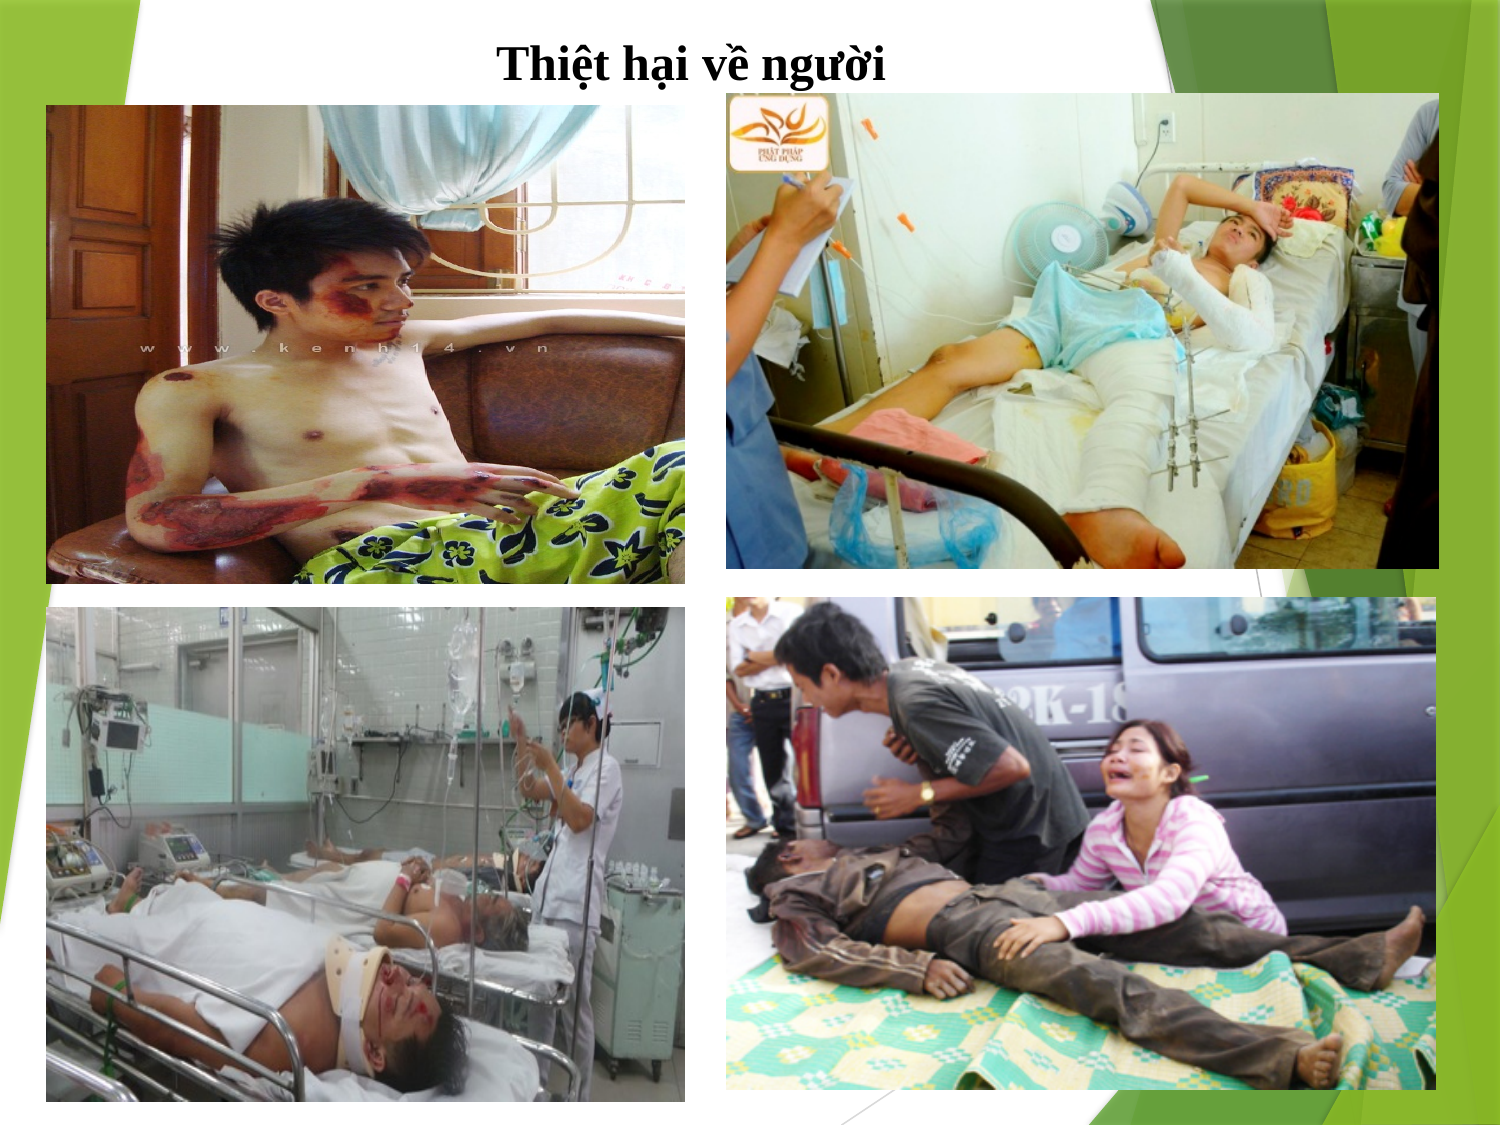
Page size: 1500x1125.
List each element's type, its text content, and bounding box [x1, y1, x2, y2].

text_box Thiệt hại về người [433, 23, 950, 99]
picture [726, 93, 1440, 570]
picture [726, 597, 1436, 1091]
picture [46, 104, 685, 585]
picture [46, 607, 685, 1102]
